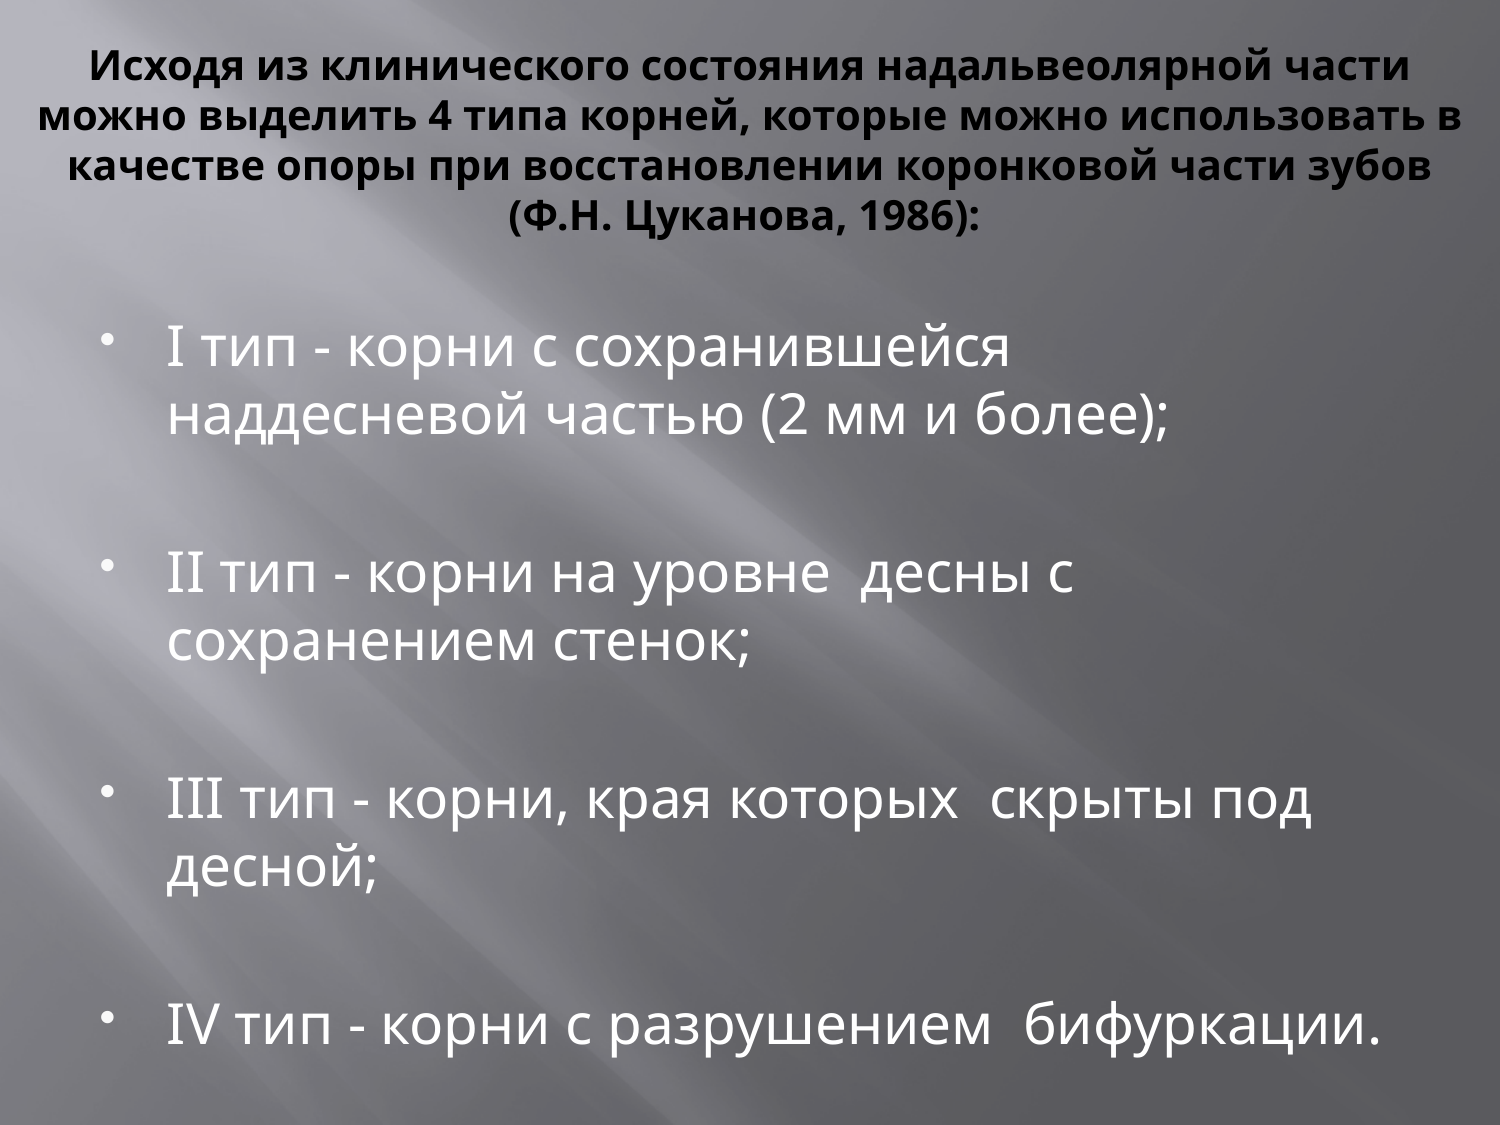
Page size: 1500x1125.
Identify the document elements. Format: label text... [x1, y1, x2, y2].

list I тип - корни с сохранившейся наддесневой частью (2 мм и более); II тип - корни на уровне десны с сохранением стенок; III тип - корни, края которых скрыты под десной; IV тип - корни с разрушением бифуркации. [64, 302, 1415, 1076]
title Исходя из клинического состояния надальвеолярной части можно выделить 4 типа корней, которые можно использовать в качестве опоры при восстановлении коронковой части зубов (Ф.Н. Цуканова, 1986): [0, 45, 1500, 233]
